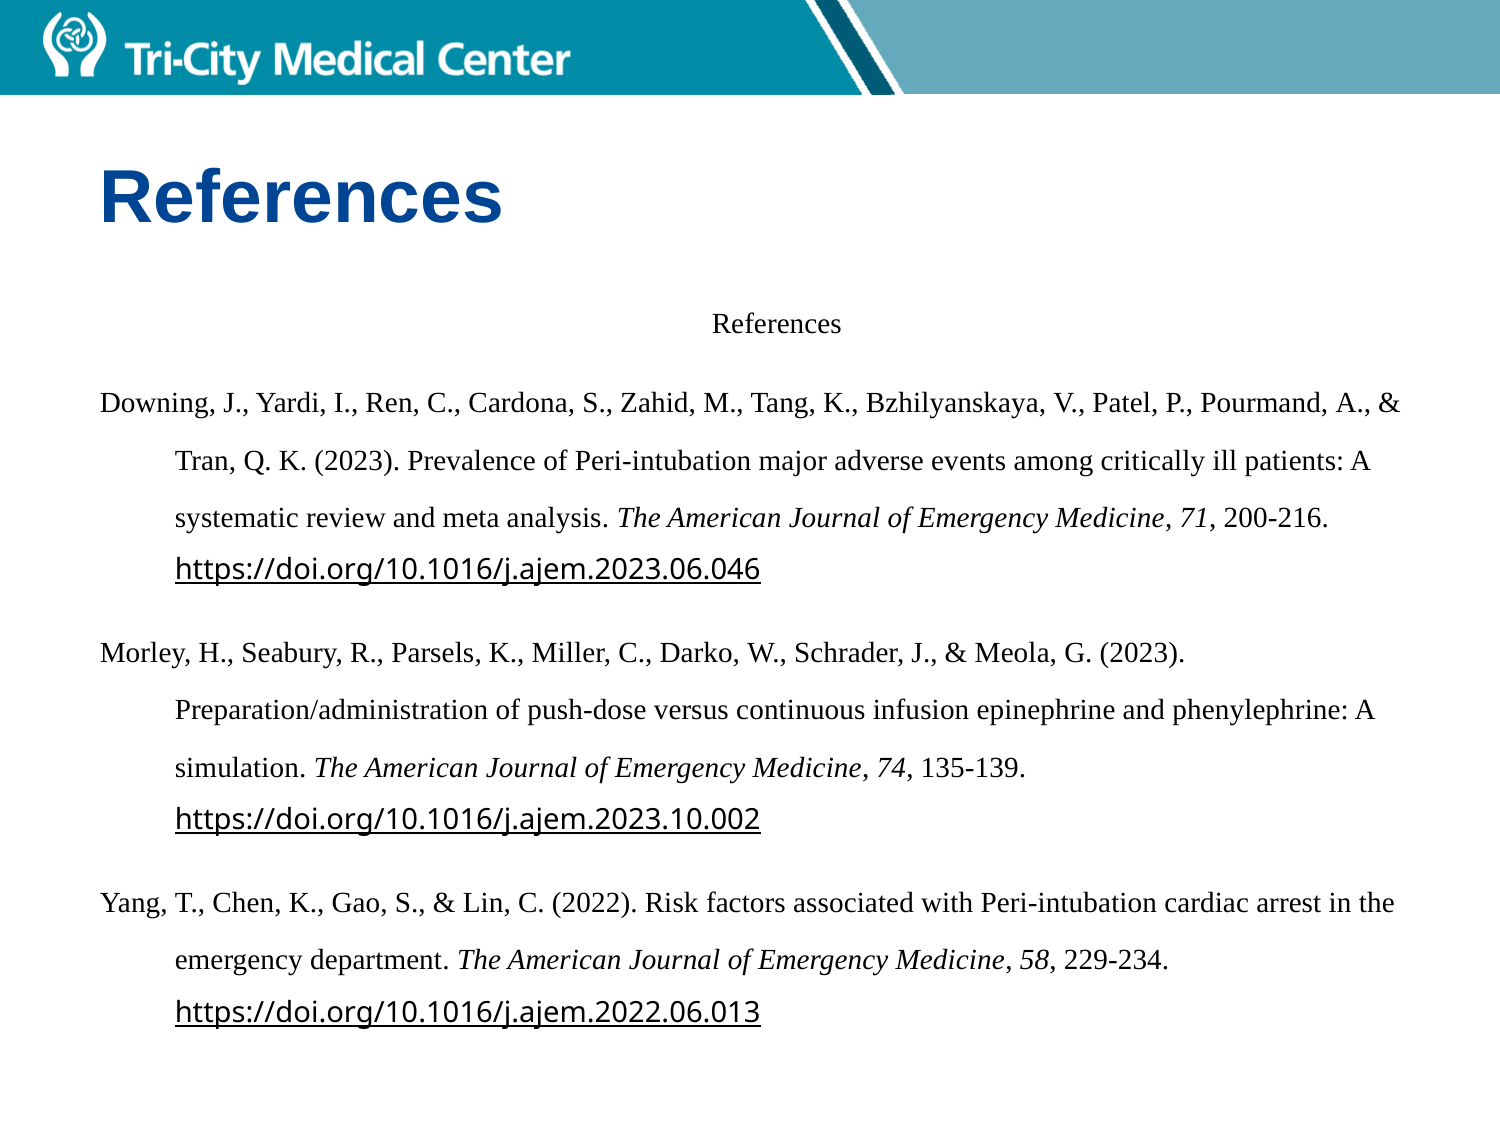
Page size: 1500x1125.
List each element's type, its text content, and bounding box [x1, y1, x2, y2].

picture [0, 0, 1500, 96]
title References [85, 149, 1379, 268]
list References Downing, J., Yardi, I., Ren, C., Cardona, S., Zahid, M., Tang, K., Bzhilyanskaya, V., Patel, P., Pourmand, A., & Tran, Q. K. (2023). Prevalence of Peri-intubation major adverse events among critically ill patients: A systematic review and meta analysis. The American Journal of Emergency Medicine, 71, 200-216. https://doi.org/10.1016/j.ajem.2023.06.046 Morley, H., Seabury, R., Parsels, K., Miller, C., Darko, W., Schrader, J., & Meola, G. (2023). Preparation/administration of push-dose versus continuous infusion epinephrine and phenylephrine: A simulation. The American Journal of Emergency Medicine, 74, 135-139. https://doi.org/10.1016/j.ajem.2023.10.002 Yang, T., Chen, K., Gao, S., & Lin, C. (2022). Risk factors associated with Peri-intubation cardiac arrest in the emergency department. The American Journal of Emergency Medicine, 58, 229-234. https://doi.org/10.1016/j.ajem.2022.06.013 [85, 301, 1469, 1096]
